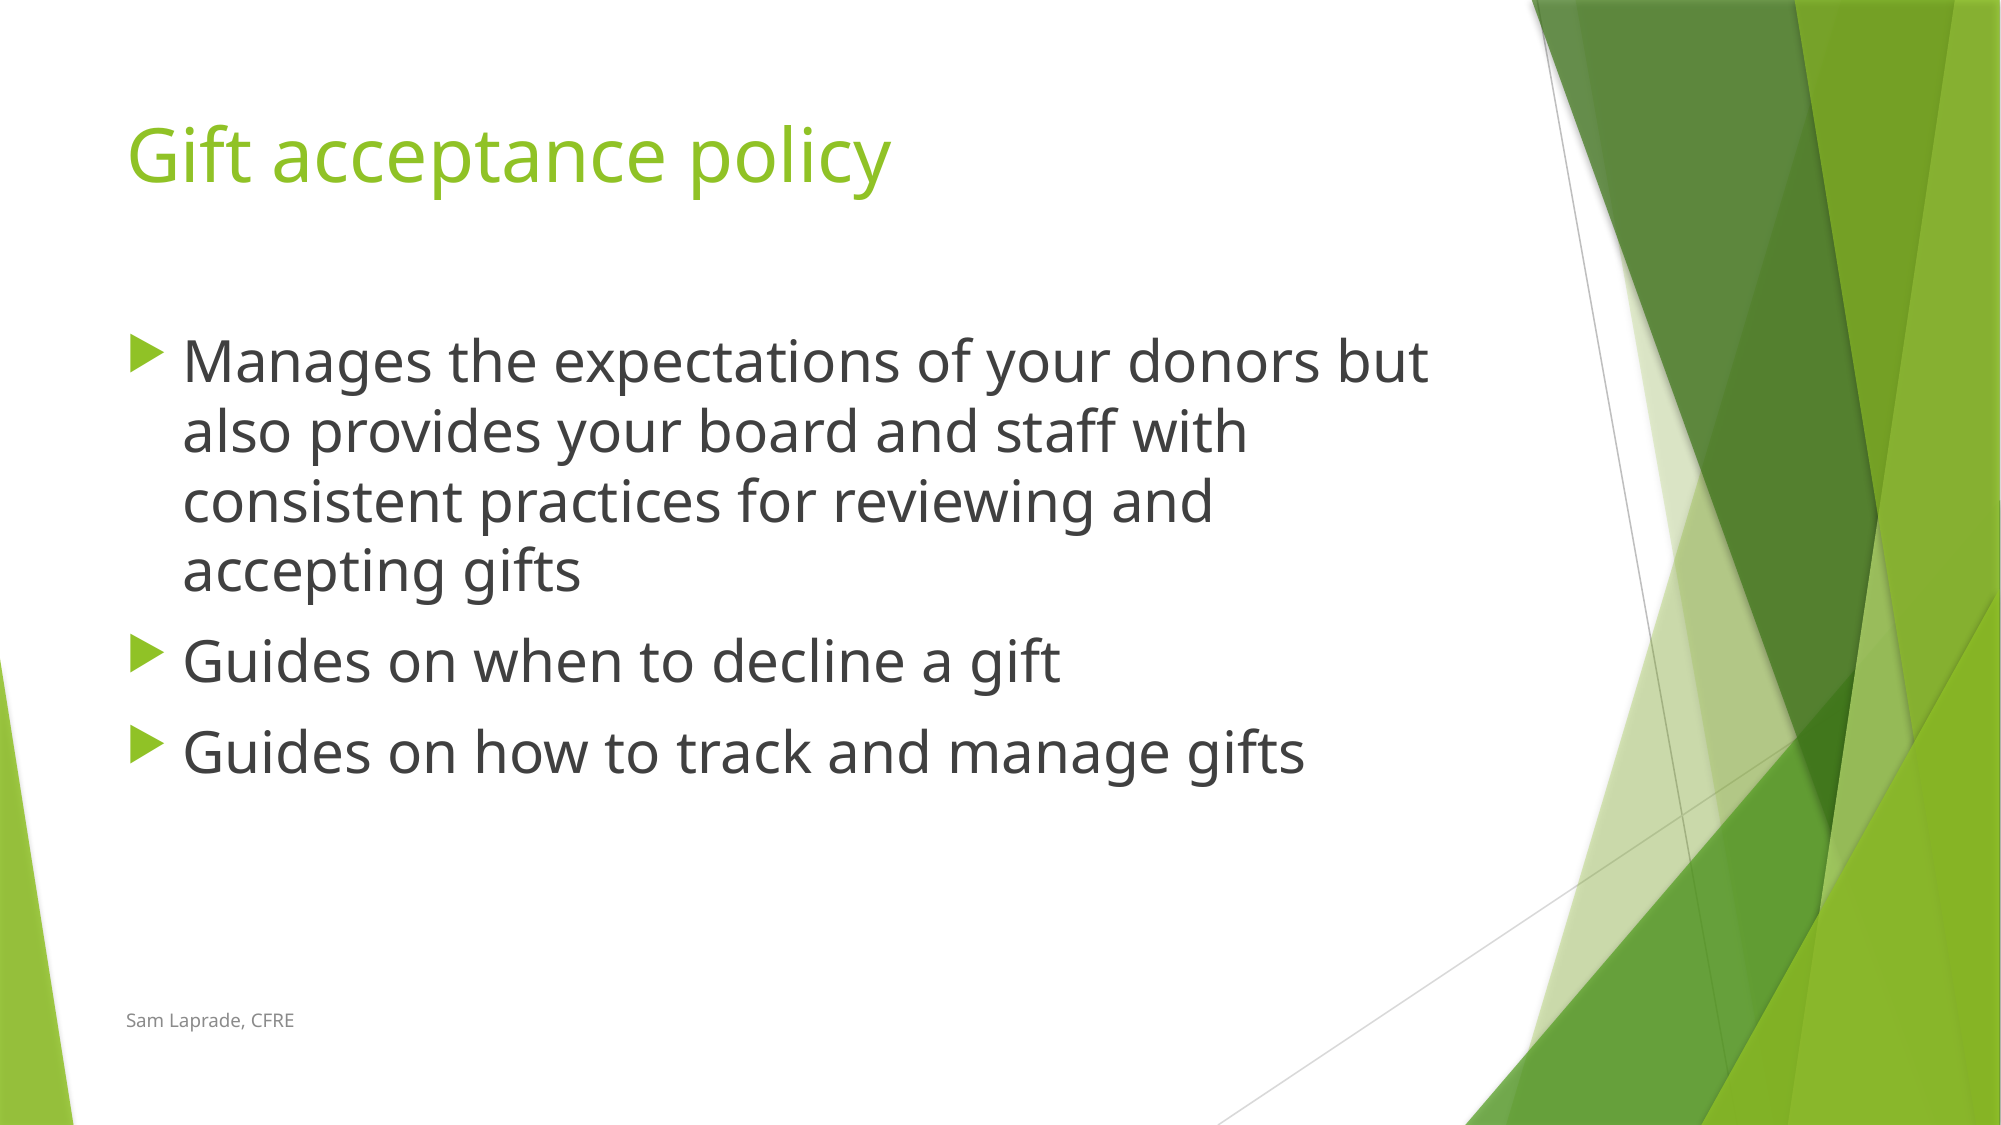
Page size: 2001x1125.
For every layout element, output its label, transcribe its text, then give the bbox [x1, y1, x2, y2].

title Gift acceptance policy [111, 99, 1522, 316]
footer Sam Laprade, CFRE [111, 991, 1145, 1051]
list Manages the expectations of your donors but also provides your board and staff with consistent practices for reviewing and accepting gifts Guides on when to decline a gift Guides on how to track and manage gifts [111, 316, 1522, 954]
